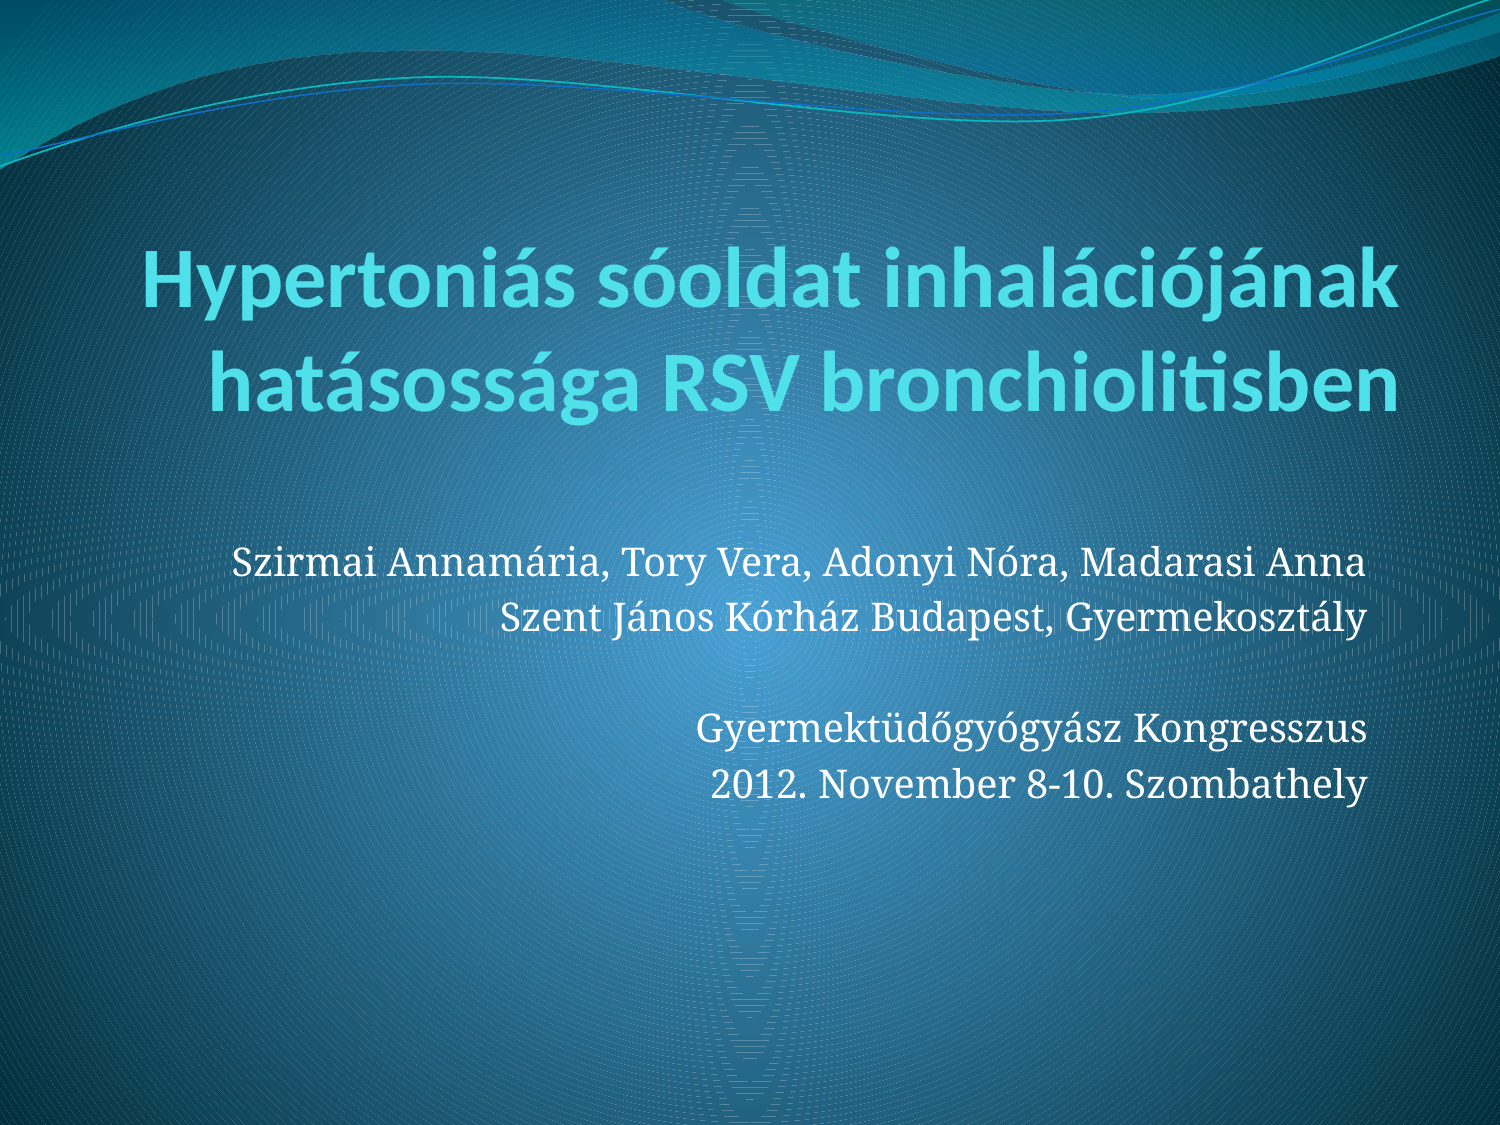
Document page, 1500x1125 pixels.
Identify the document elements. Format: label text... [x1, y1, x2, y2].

title Hypertoniás sóoldat inhalációjának hatásossága RSV bronchiolitisben [128, 187, 1404, 429]
subtitle Szirmai Annamária, Tory Vera, Adonyi Nóra, Madarasi Anna Szent János Kórház Budapest, Gyermekosztály Gyermektüdőgyógyász Kongresszus 2012. November 8-10. Szombathely [87, 529, 1376, 818]
